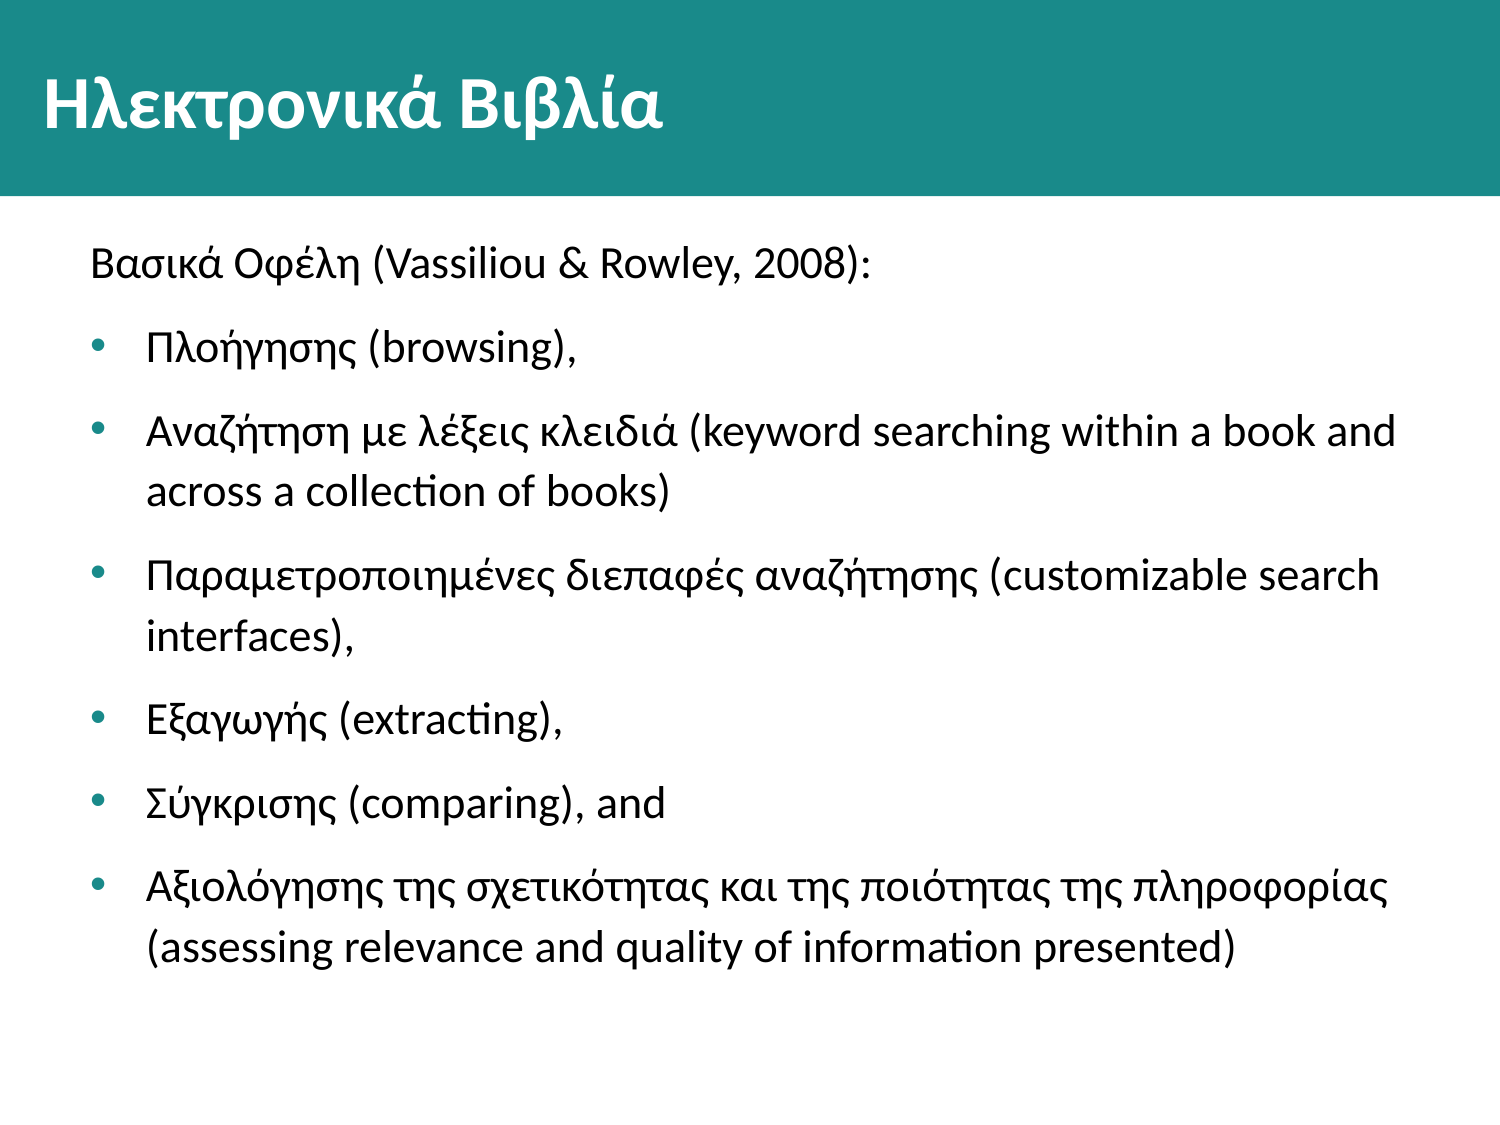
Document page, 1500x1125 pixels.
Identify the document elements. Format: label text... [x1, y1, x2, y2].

list Βασικά Οφέλη (Vassiliou & Rowley, 2008): Πλοήγησης (browsing), Αναζήτηση με λέξεις κλειδιά (keyword searching within a book and across a collection of books) Παραμετροποιημένες διεπαφές αναζήτησης (customizable search interfaces), Εξαγωγής (extracting), Σύγκρισης (comparing), and Αξιολόγησης της σχετικότητας και της ποιότητας της πληροφορίας (assessing relevance and quality of information presented) [75, 219, 1425, 1024]
title Ηλεκτρονικά Βιβλία [0, 0, 1500, 197]
